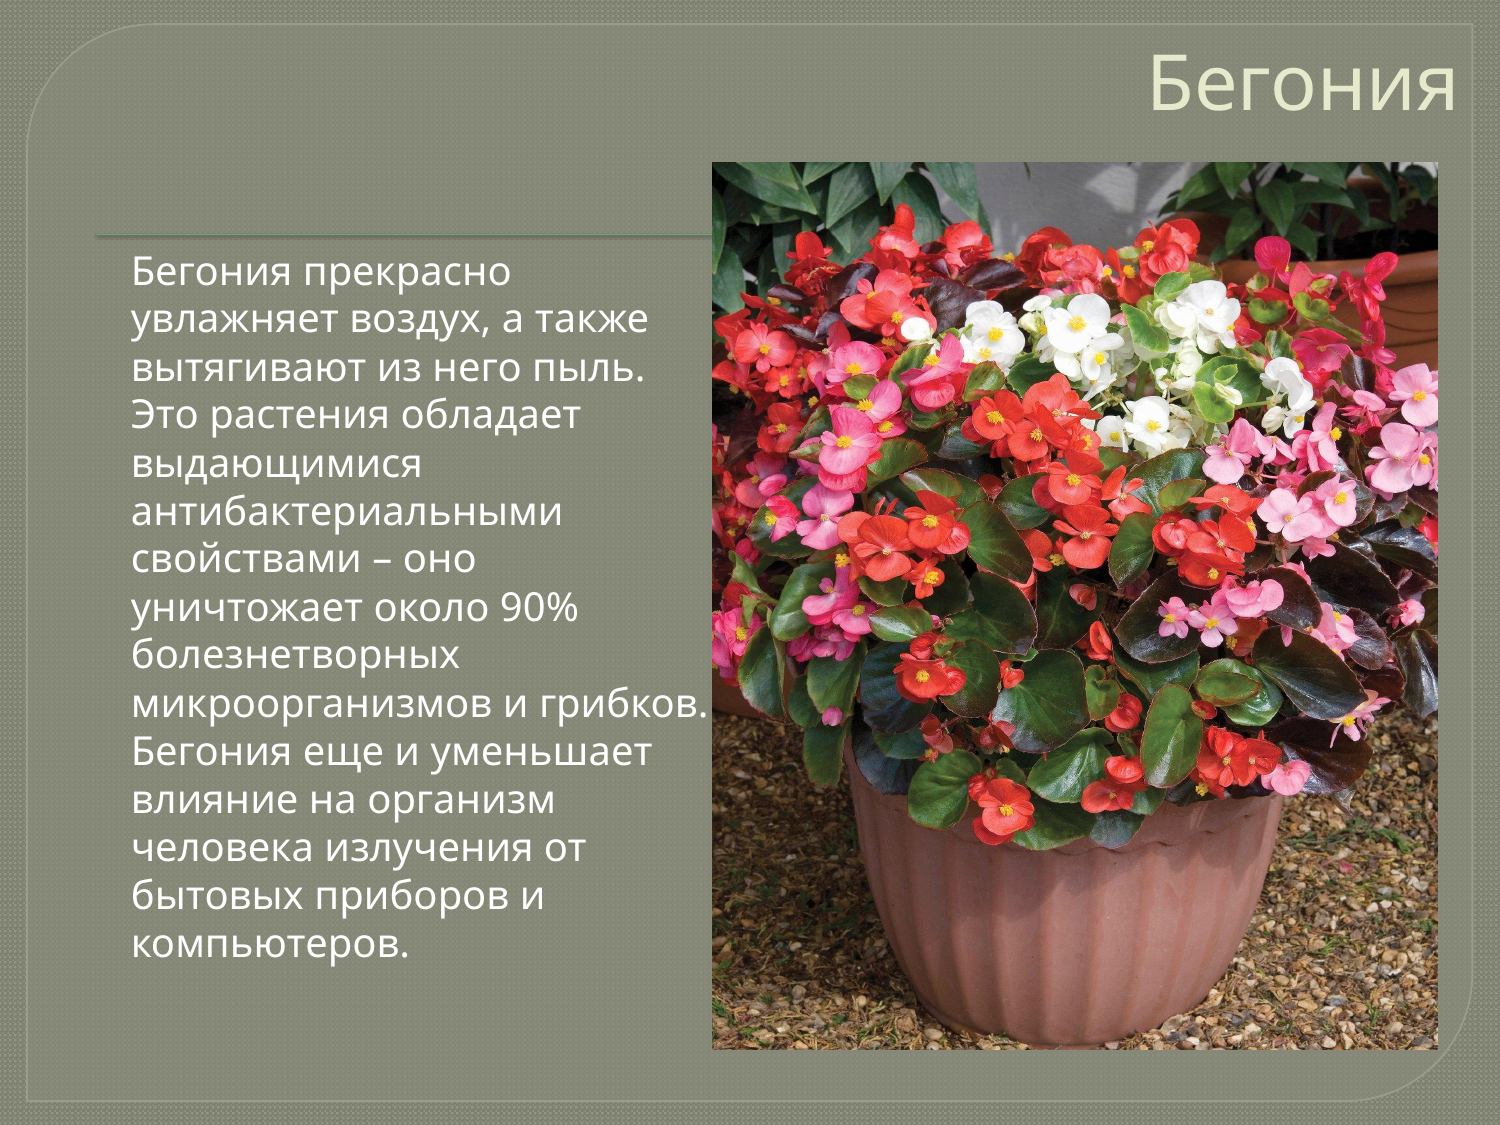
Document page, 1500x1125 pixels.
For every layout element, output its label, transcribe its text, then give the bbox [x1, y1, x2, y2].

title Бегония [125, 24, 1475, 134]
list Бегония прекрасно увлажняет воздух, а также вытягивают из него пыль. Это растения обладает выдающимися антибактериальными свойствами – оно уничтожает около 90% болезнетворных микроорганизмов и грибков. Бегония еще и уменьшает влияние на организм человека излучения от бытовых приборов и компьютеров. [75, 237, 725, 1075]
picture [712, 162, 1438, 1051]
